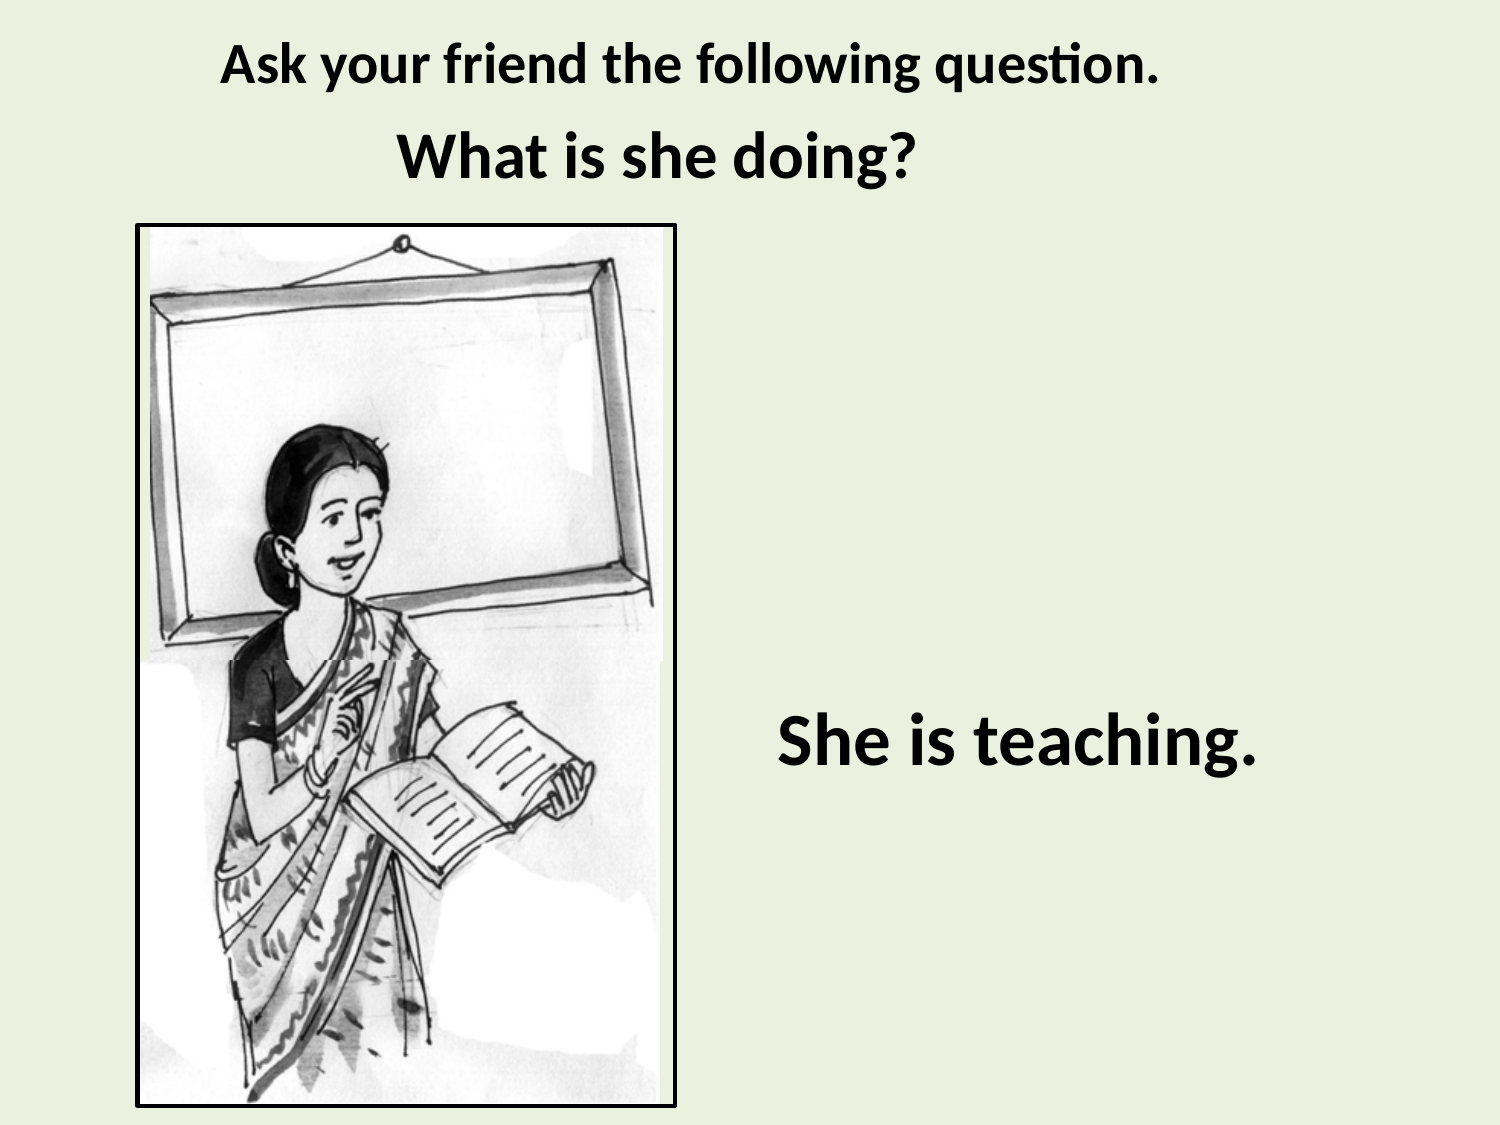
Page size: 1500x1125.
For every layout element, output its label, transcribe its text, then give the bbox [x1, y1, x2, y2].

text_box [661, 223, 677, 1108]
text_box She is teaching. [723, 658, 1314, 812]
text_box [135, 223, 150, 660]
picture [137, 224, 663, 1107]
text_box What is she doing? [312, 103, 1019, 199]
text_box Ask your friend the following question. [135, 18, 1261, 103]
